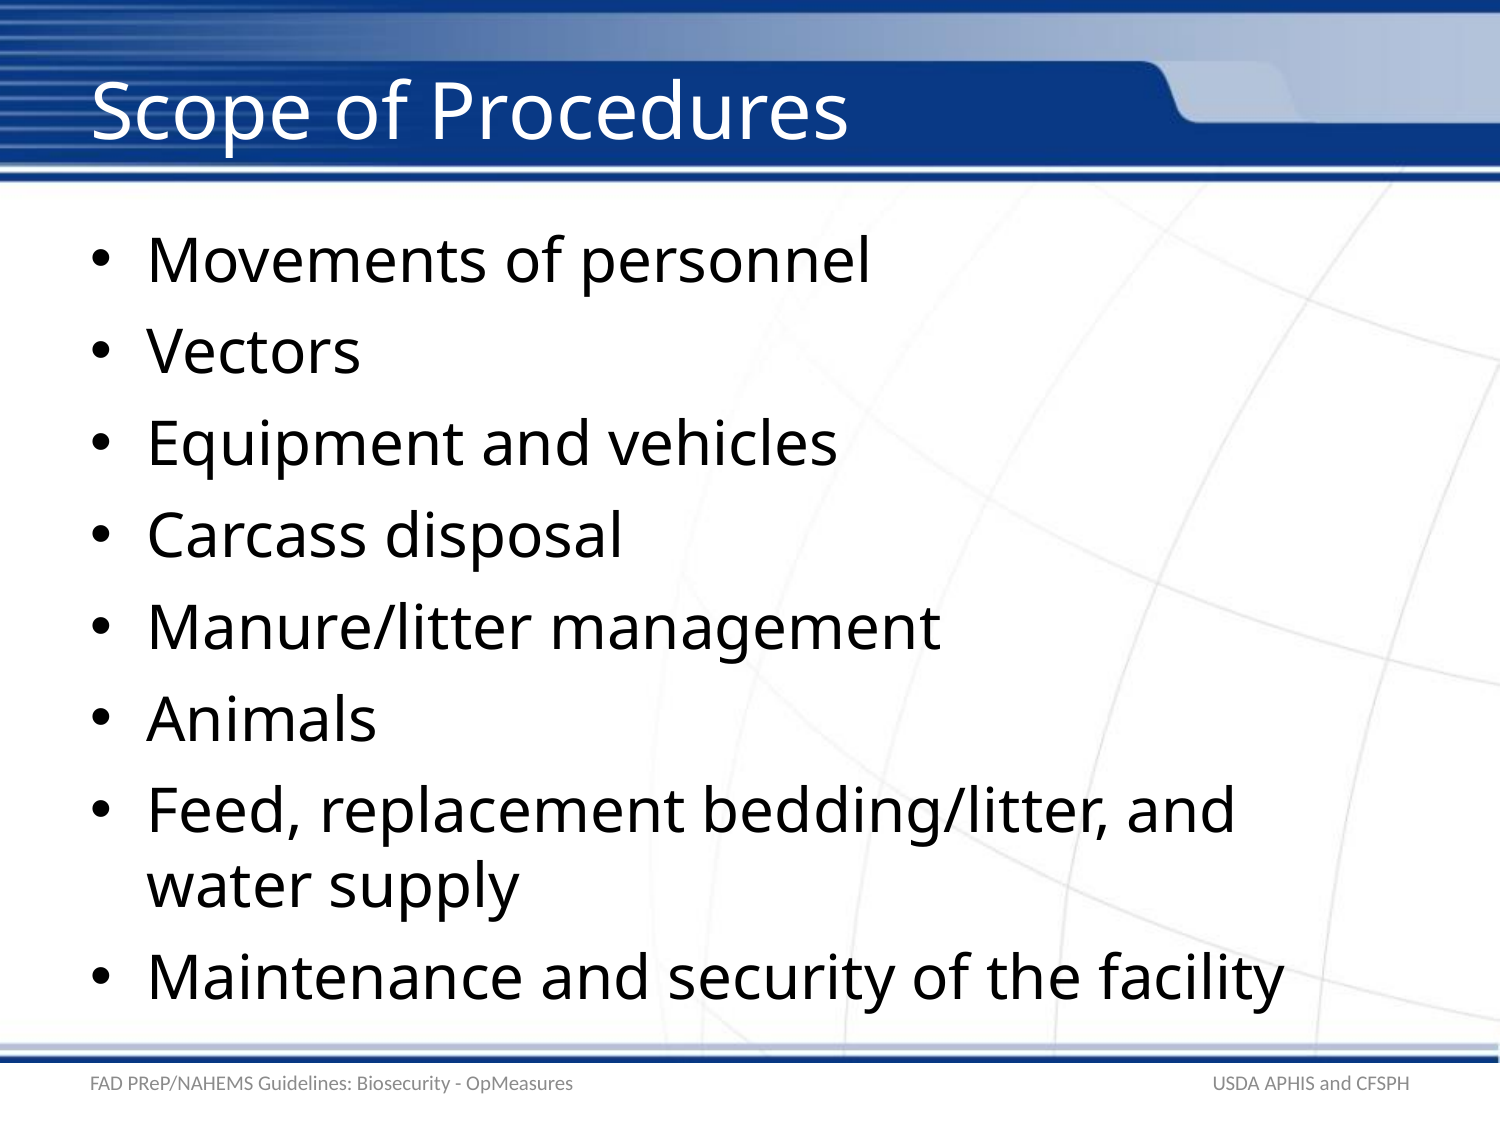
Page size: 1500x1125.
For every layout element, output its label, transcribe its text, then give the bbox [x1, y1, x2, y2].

list Movements of personnel Vectors Equipment and vehicles Carcass disposal Manure/litter management Animals Feed, replacement bedding/litter, and water supply Maintenance and security of the facility [75, 212, 1425, 1025]
picture [0, 0, 1500, 1063]
title Scope of Procedures [75, 24, 1425, 163]
slide_number USDA APHIS and CFSPH [1074, 1042, 1425, 1103]
footer FAD PReP/NAHEMS Guidelines: Biosecurity - OpMeasures [75, 1042, 825, 1103]
